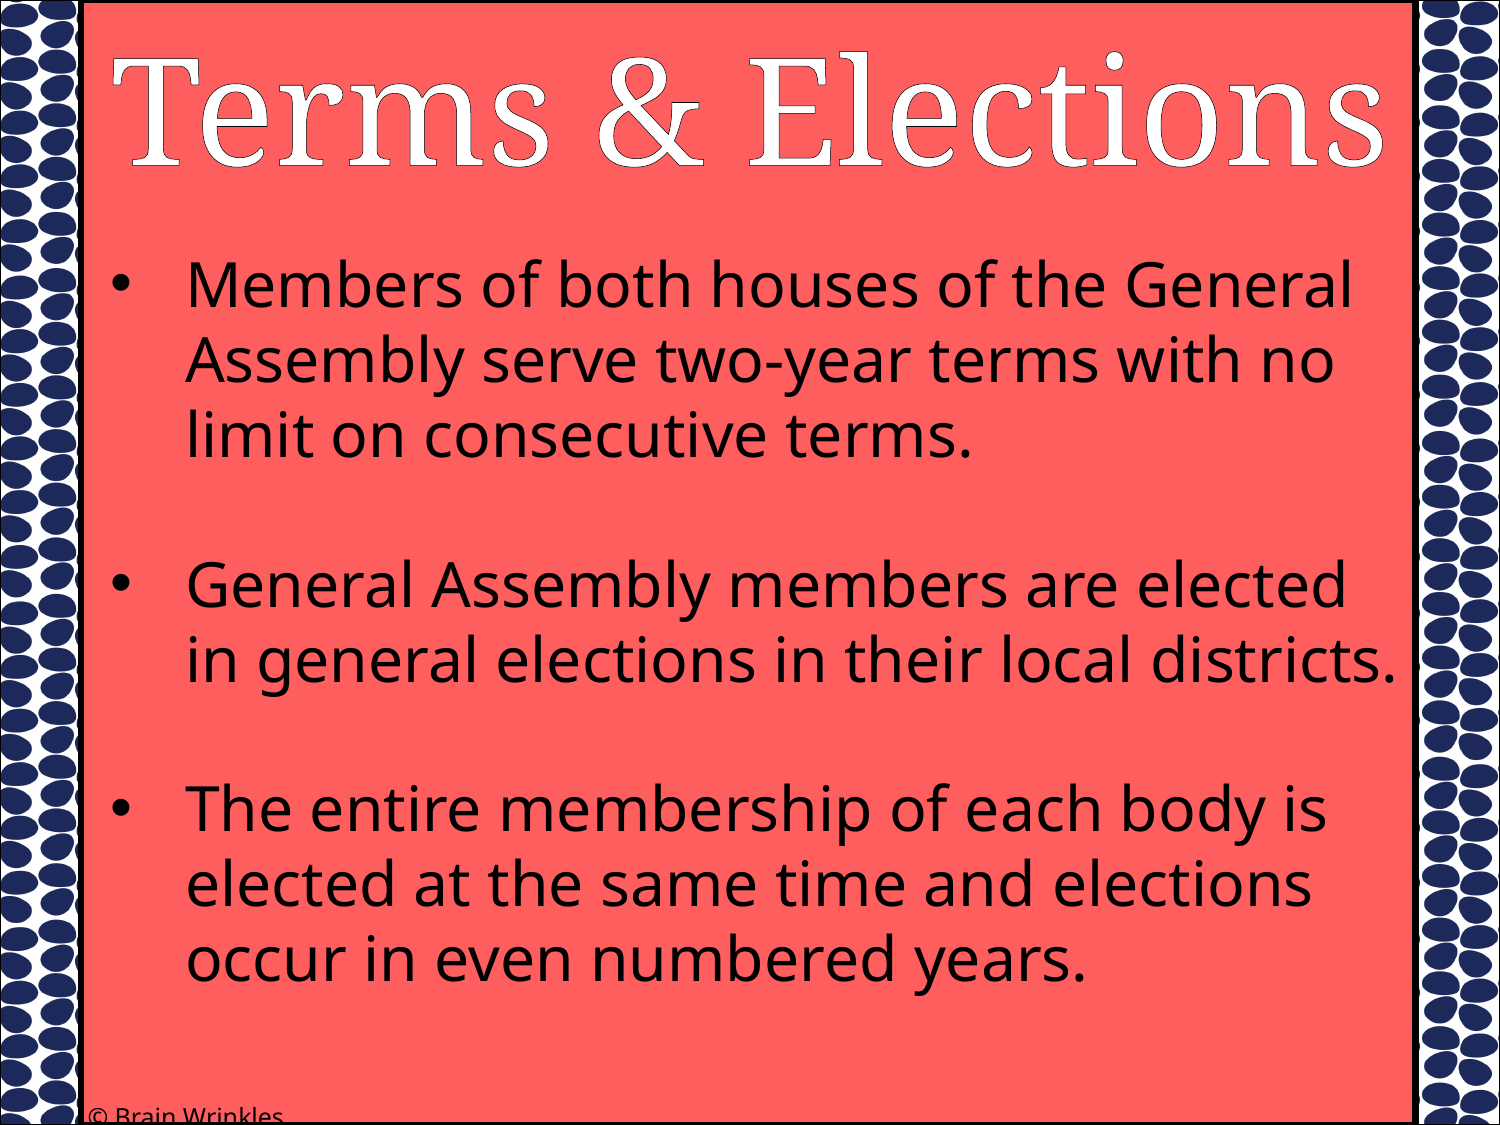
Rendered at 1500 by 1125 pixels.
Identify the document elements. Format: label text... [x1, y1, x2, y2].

text_box [80, 0, 1417, 1125]
text_box © Brain Wrinkles [72, 1093, 508, 1125]
text_box [0, 0, 80, 1125]
text_box [1417, 0, 1500, 1125]
text_box Members of both houses of the General Assembly serve two-year terms with no limit on consecutive terms. General Assembly members are elected in general elections in their local districts. The entire membership of each body is elected at the same time and elections occur in even numbered years. [95, 237, 1416, 1125]
text_box Terms & Elections [98, 9, 1402, 202]
